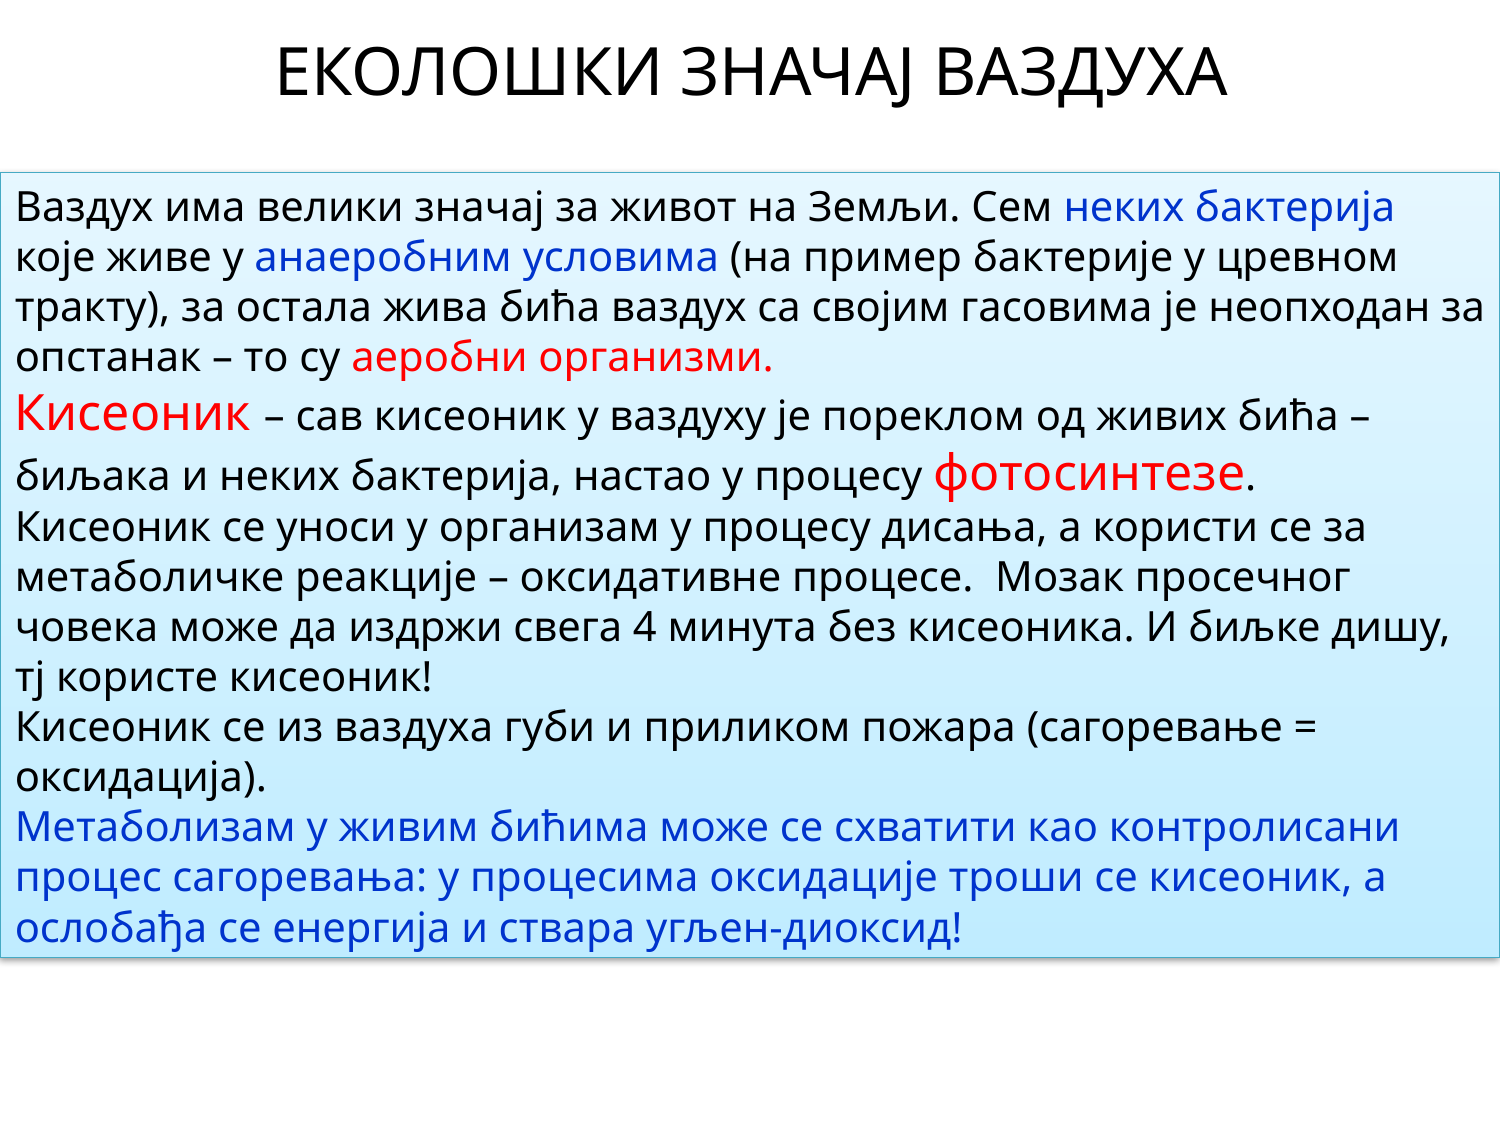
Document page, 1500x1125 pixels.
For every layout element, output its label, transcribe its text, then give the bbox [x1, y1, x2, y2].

title ЕКОЛОШКИ ЗНАЧАЈ ВАЗДУХА [76, 0, 1427, 138]
text_box Ваздух има велики значај за живот на Земљи. Сем неких бактерија које живе у анаеробним условима (на пример бактерије у цревном тракту), за остала жива бића ваздух са својим гасовима је неопходан за опстанак – то су аеробни организми. Кисеоник – сав кисеоник у ваздуху је пореклом од живих бића – биљака и неких бактерија, настао у процесу фотосинтезе. Кисеоник се уноси у организам у процесу дисања, а користи се за метаболичке реакције – оксидативне процесе. Мозак просечног човека може да издржи свега 4 минута без кисеоника. И биљке дишу, тј користе кисеоник! Кисеоник се из ваздуха губи и приликом пожара (сагоревање = оксидација). Метаболизам у живим бићима може се схватити као контролисани процес сагоревања: у процесима оксидације троши се кисеоник, а ослобађа се енергија и ствара угљен-диоксид! [0, 172, 1500, 958]
